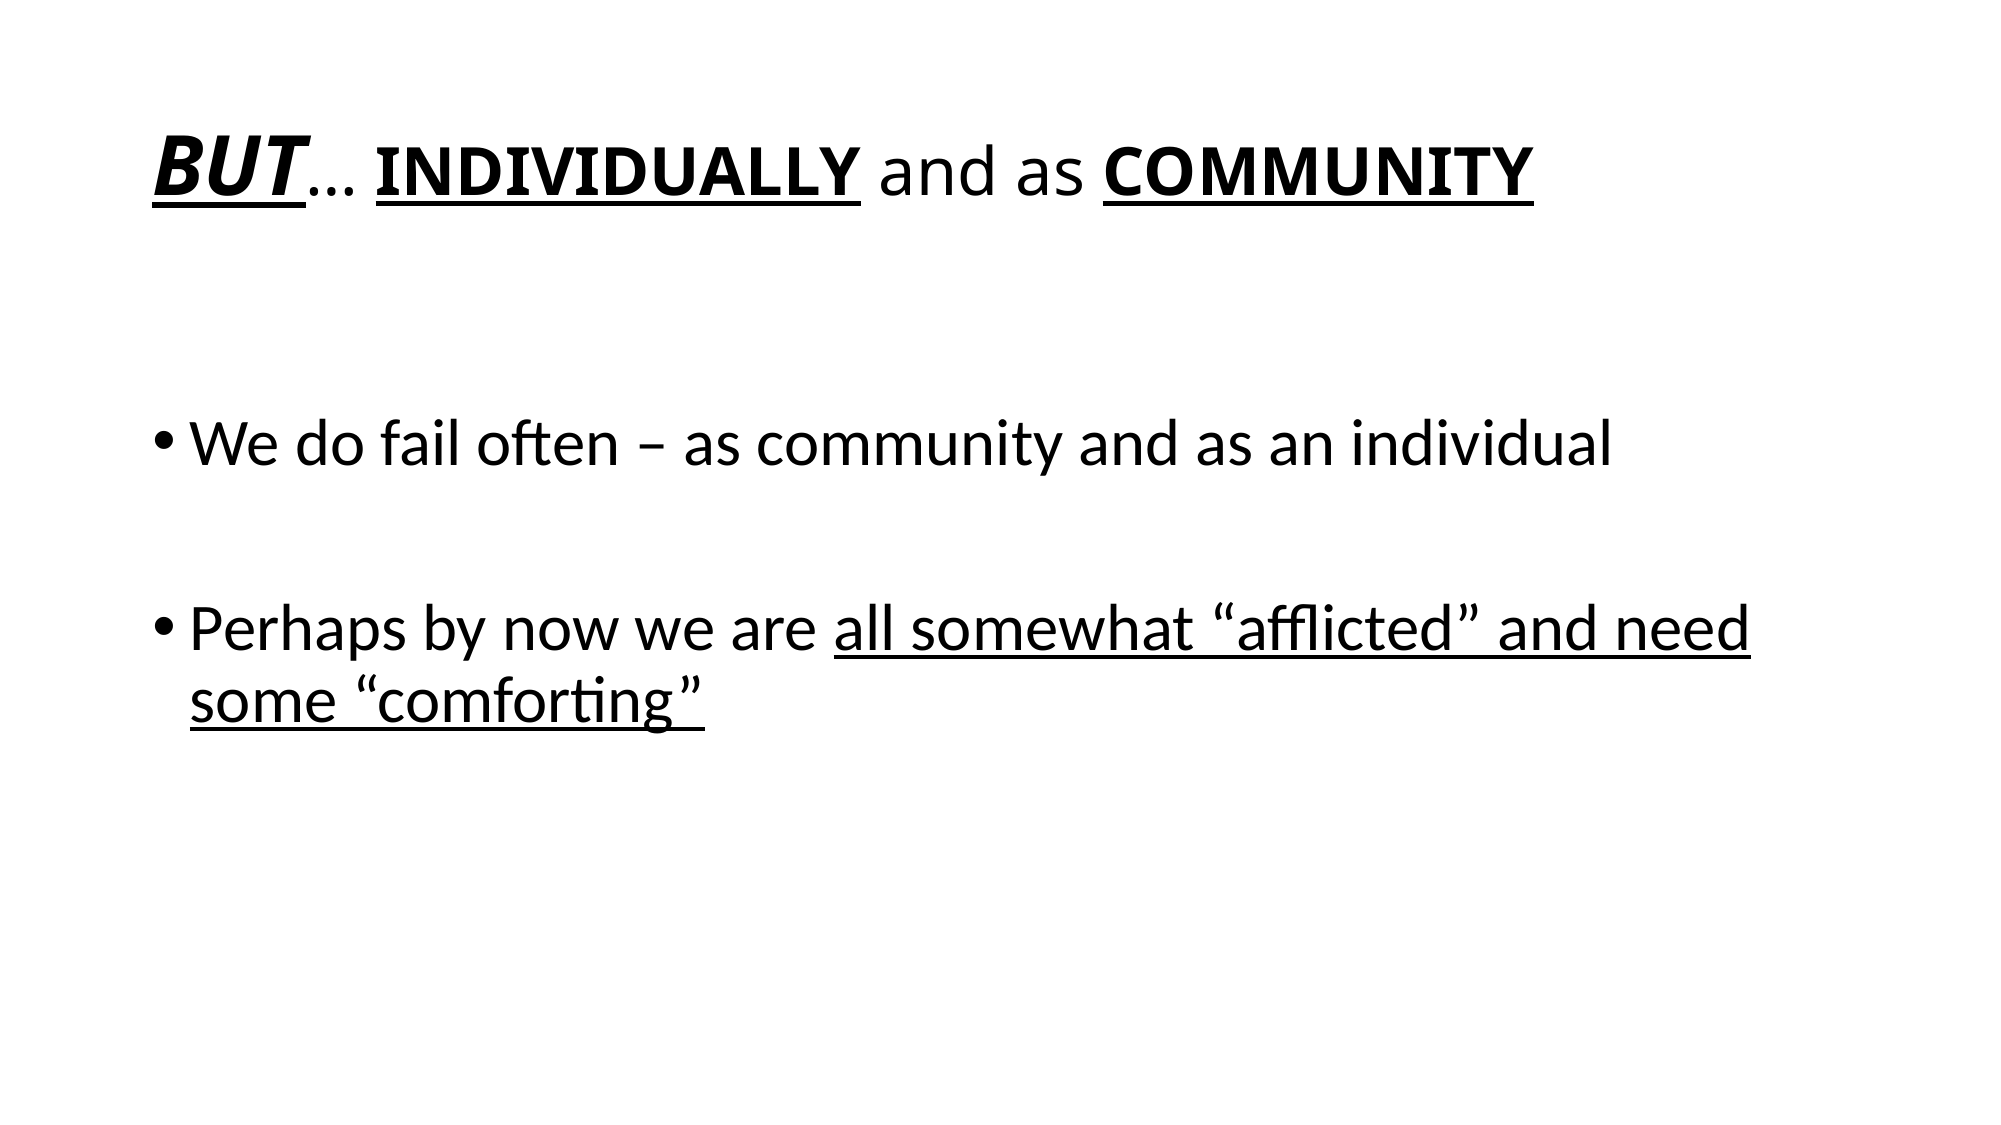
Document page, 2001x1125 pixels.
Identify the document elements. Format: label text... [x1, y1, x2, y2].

title BUT… INDIVIDUALLY and as COMMUNITY [137, 59, 1863, 278]
list We do fail often – as community and as an individual Perhaps by now we are all somewhat “afflicted” and need some “comforting” [137, 299, 1863, 1014]
